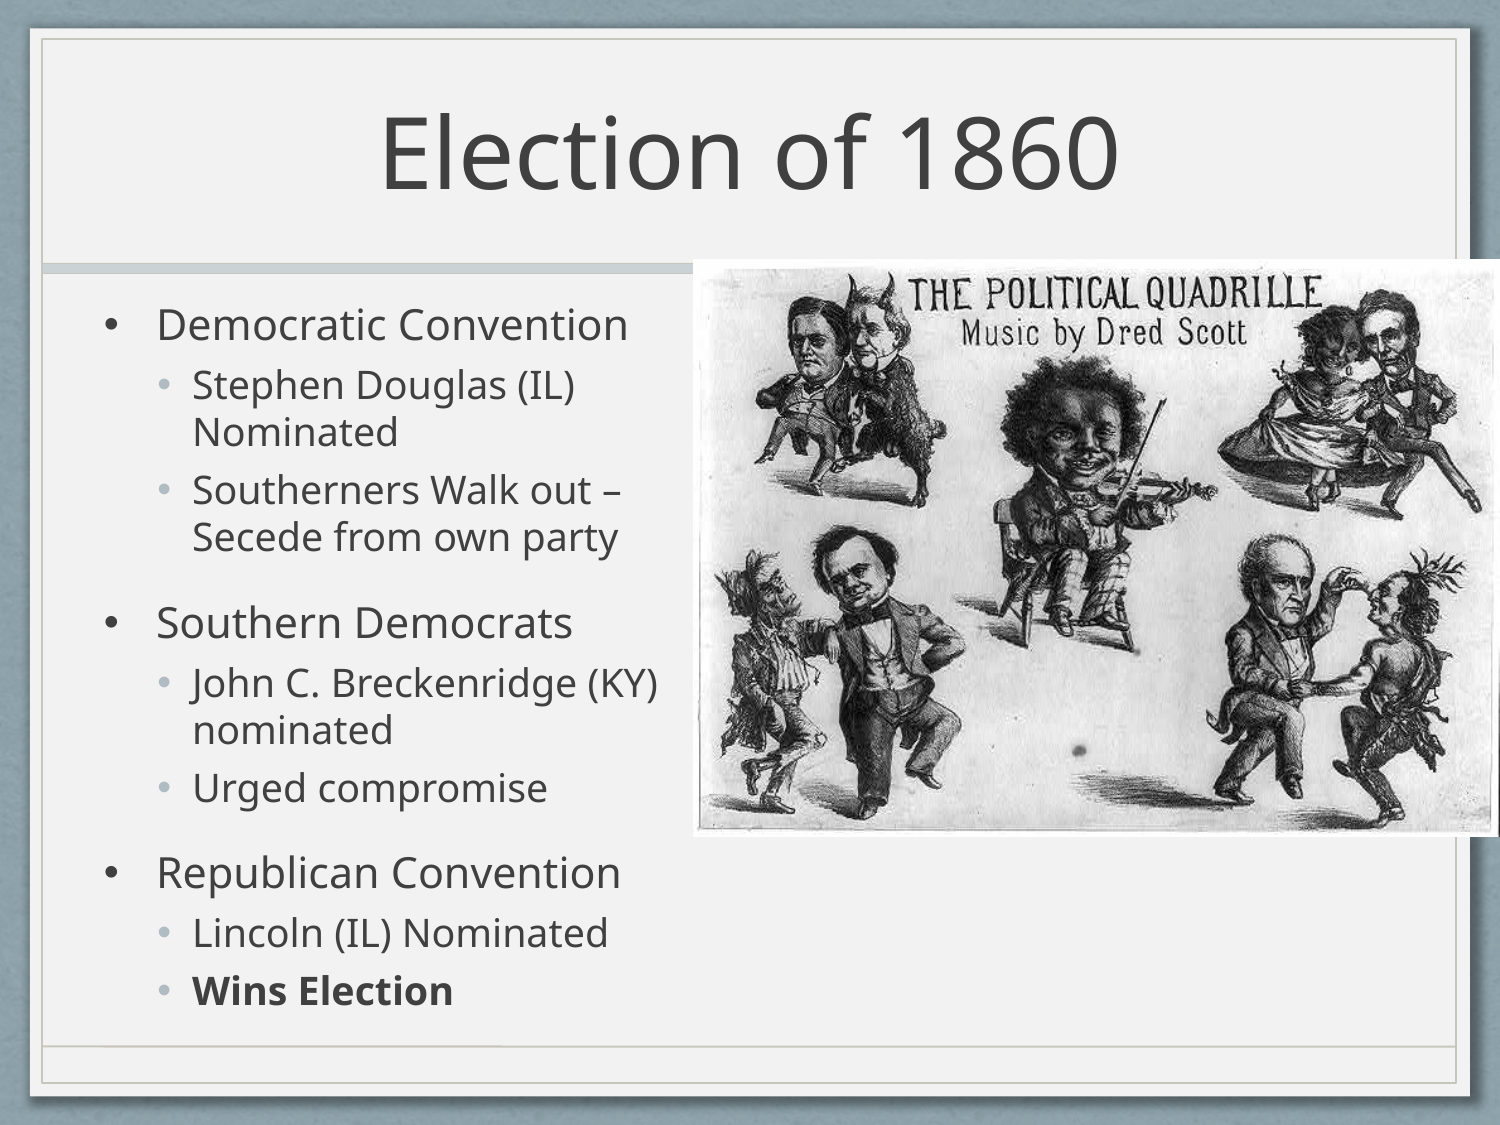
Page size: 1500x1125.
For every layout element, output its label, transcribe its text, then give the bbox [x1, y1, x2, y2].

list Democratic Convention Stephen Douglas (IL) Nominated Southerners Walk out – Secede from own party Southern Democrats John C. Breckenridge (KY) nominated Urged compromise Republican Convention Lincoln (IL) Nominated Wins Election [88, 290, 759, 1025]
picture [693, 259, 1500, 838]
title Election of 1860 [147, 40, 1353, 260]
